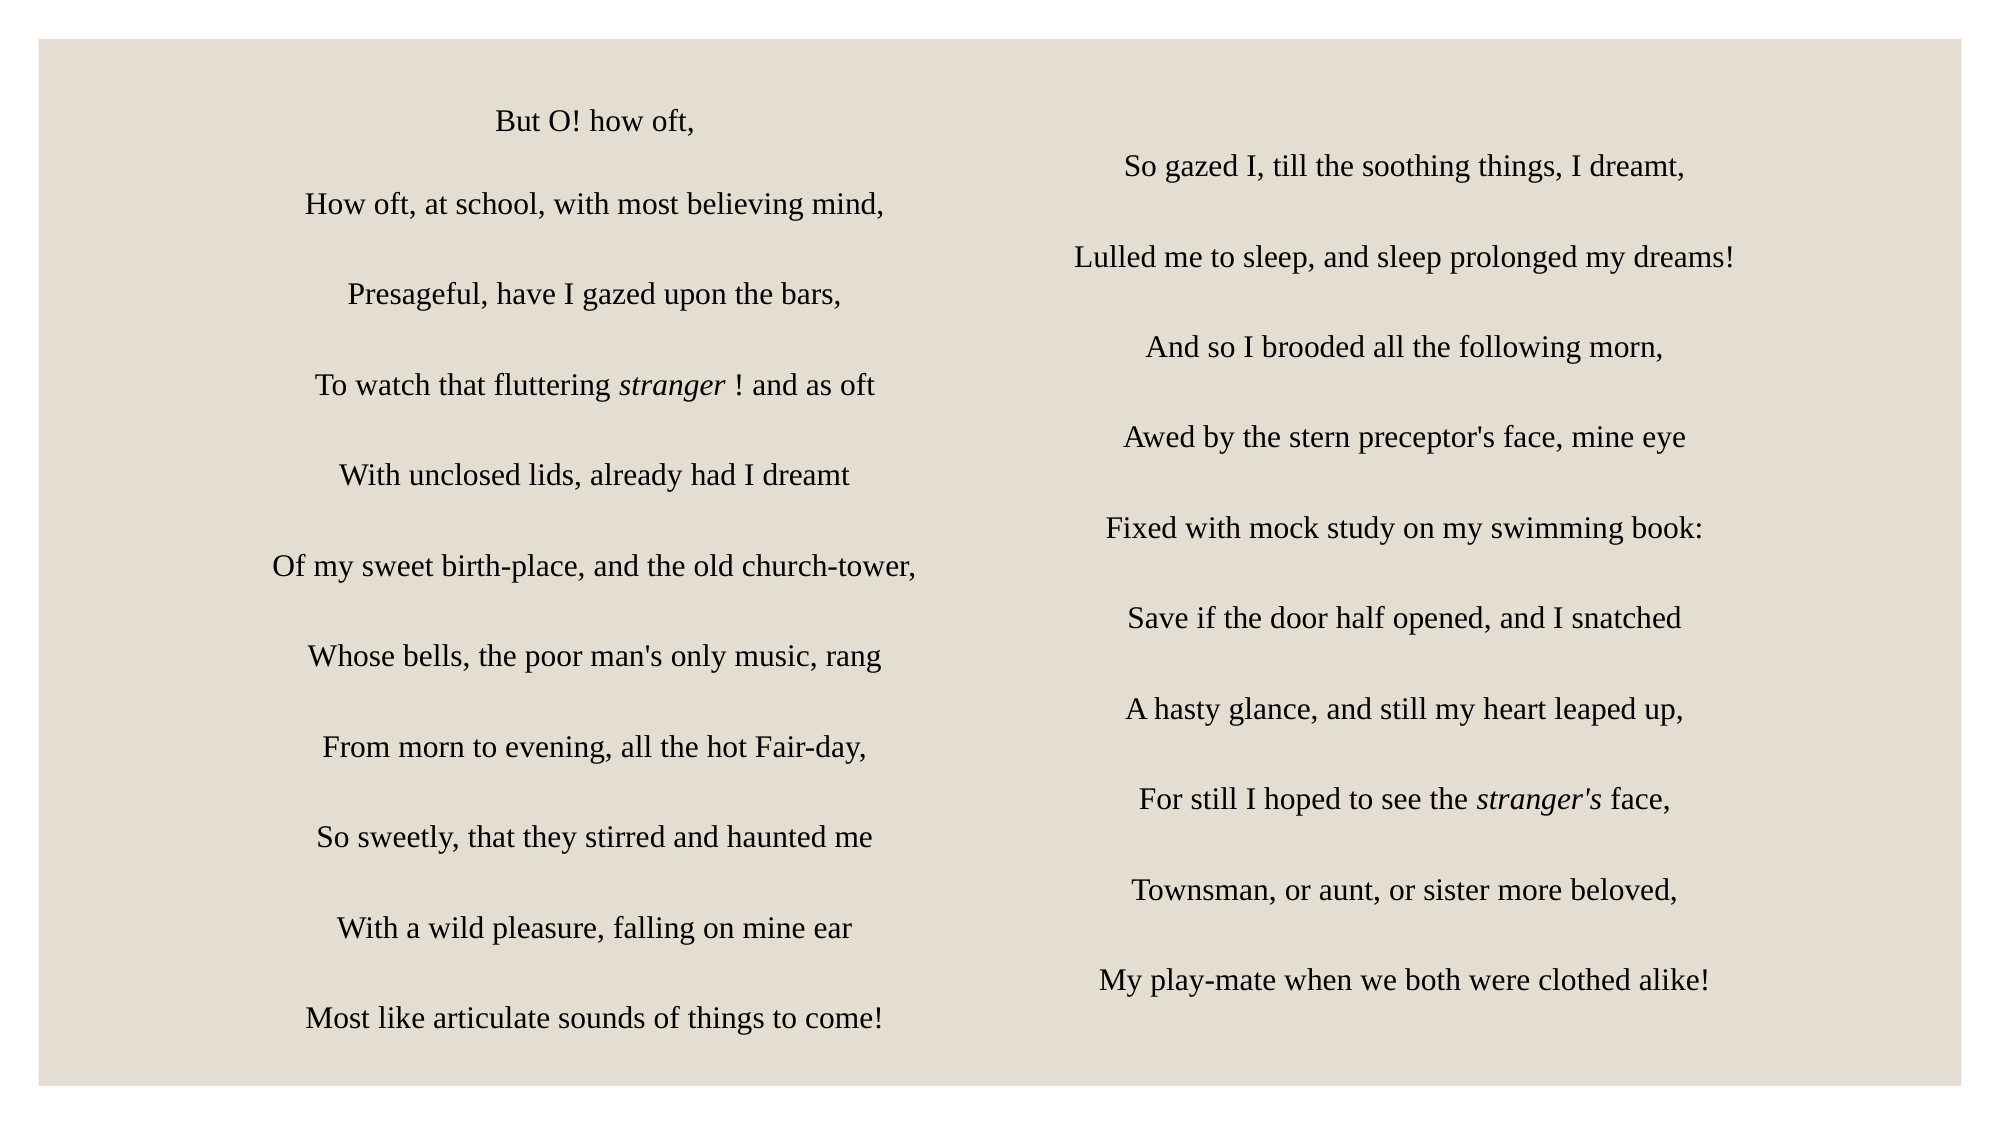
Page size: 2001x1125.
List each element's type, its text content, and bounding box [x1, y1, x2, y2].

list But O! how oft, How oft, at school, with most believing mind, Presageful, have I gazed upon the bars, To watch that fluttering stranger ! and as oft With unclosed lids, already had I dreamt Of my sweet birth-place, and the old church-tower, Whose bells, the poor man's only music, rang From morn to evening, all the hot Fair-day, So sweetly, that they stirred and haunted me With a wild pleasure, falling on mine ear Most like articulate sounds of things to come! So gazed I, till the soothing things, I dreamt, Lulled me to sleep, and sleep prolonged my dreams! And so I brooded all the following morn, Awed by the stern preceptor's face, mine eye Fixed with mock study on my swimming book: Save if the door half opened, and I snatched A hasty glance, and still my heart leaped up, For still I hoped to see the stranger's face, Townsman, or aunt, or sister more beloved, My play-mate when we both were clothed alike! [174, 84, 1825, 1050]
